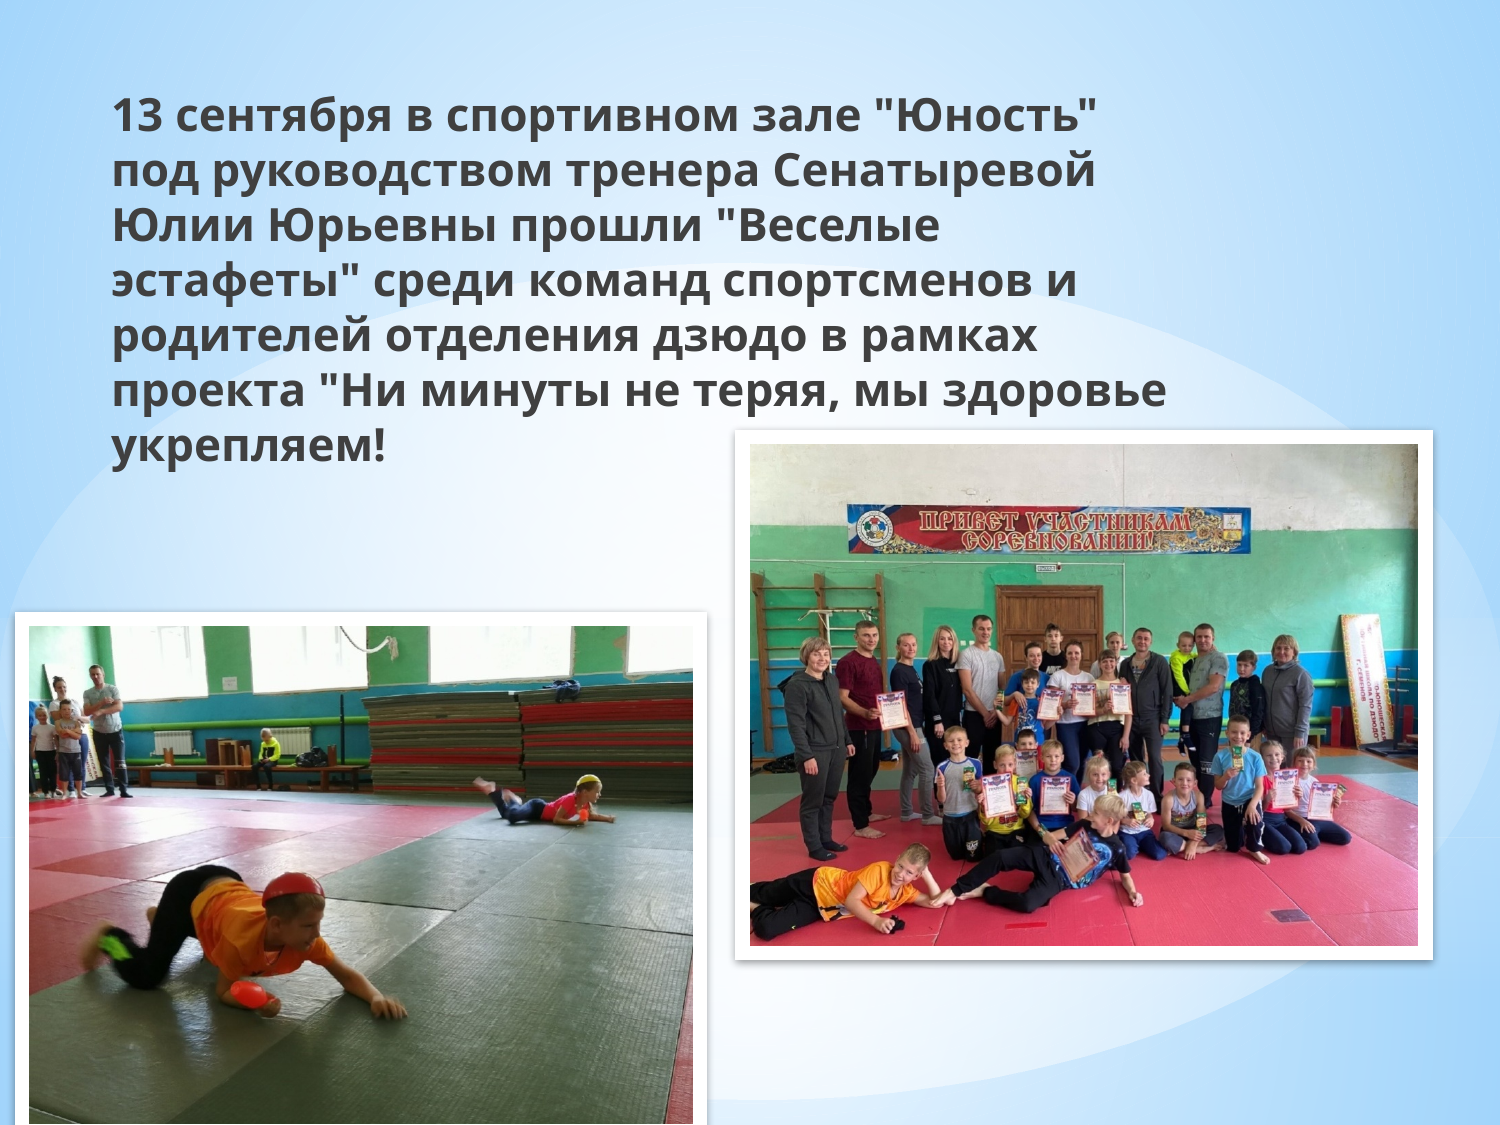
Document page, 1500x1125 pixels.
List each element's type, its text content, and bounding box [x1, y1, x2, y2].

picture [749, 444, 1419, 946]
picture [29, 625, 694, 1124]
list 13 сентября в спортивном зале "Юность" под руководством тренера Сенатыревой Юлии Юрьевны прошли "Веселые эстафеты" среди команд спортсменов и родителей отделения дзюдо в рамках проекта "Ни минуты не теряя, мы здоровье укрепляем! [88, 78, 1188, 690]
